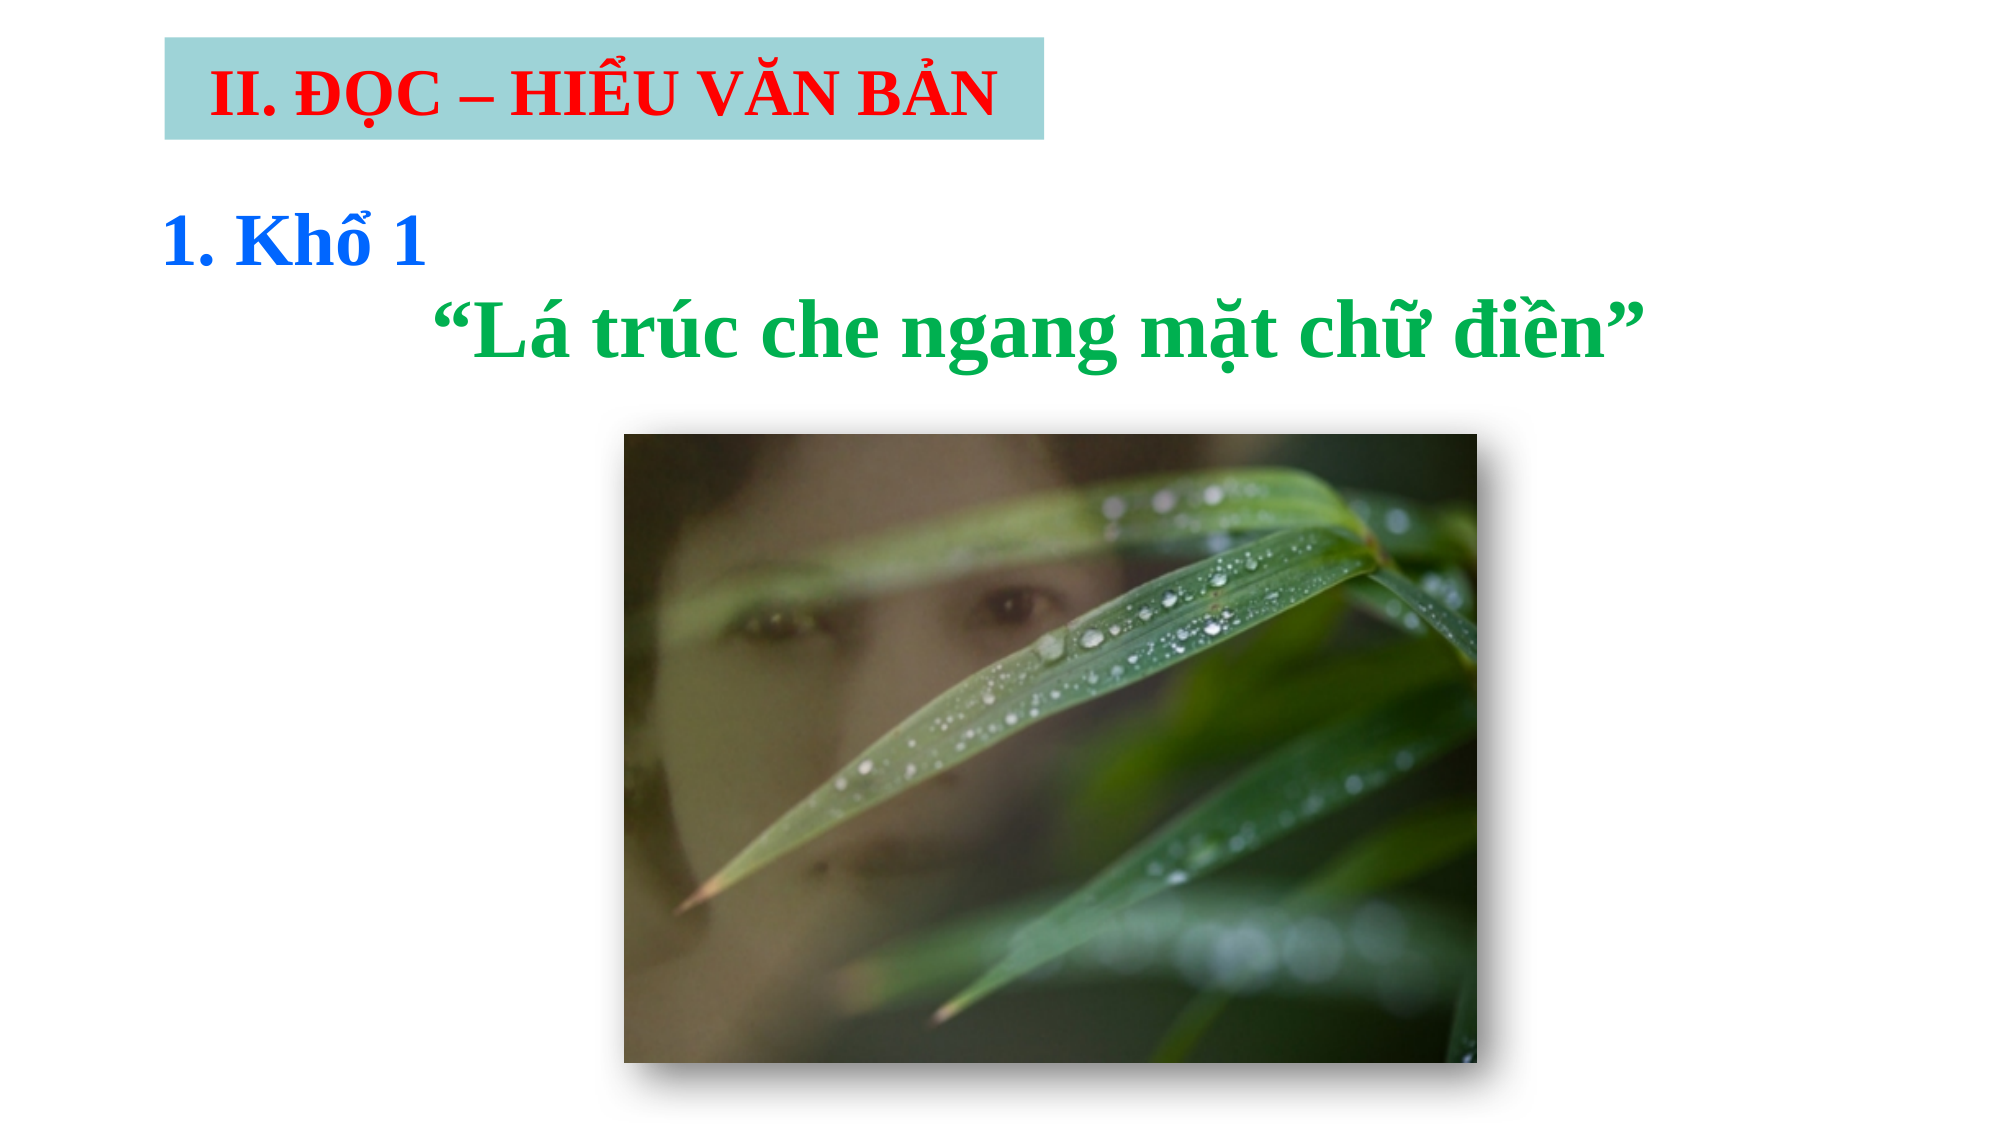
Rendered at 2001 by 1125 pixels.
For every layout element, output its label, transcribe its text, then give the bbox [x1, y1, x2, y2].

text_box II. ĐỌC – HIỂU VĂN BẢN [164, 37, 1045, 140]
title “Lá trúc che ngang mặt chữ điền” [145, 184, 1727, 373]
picture [624, 434, 1477, 1064]
